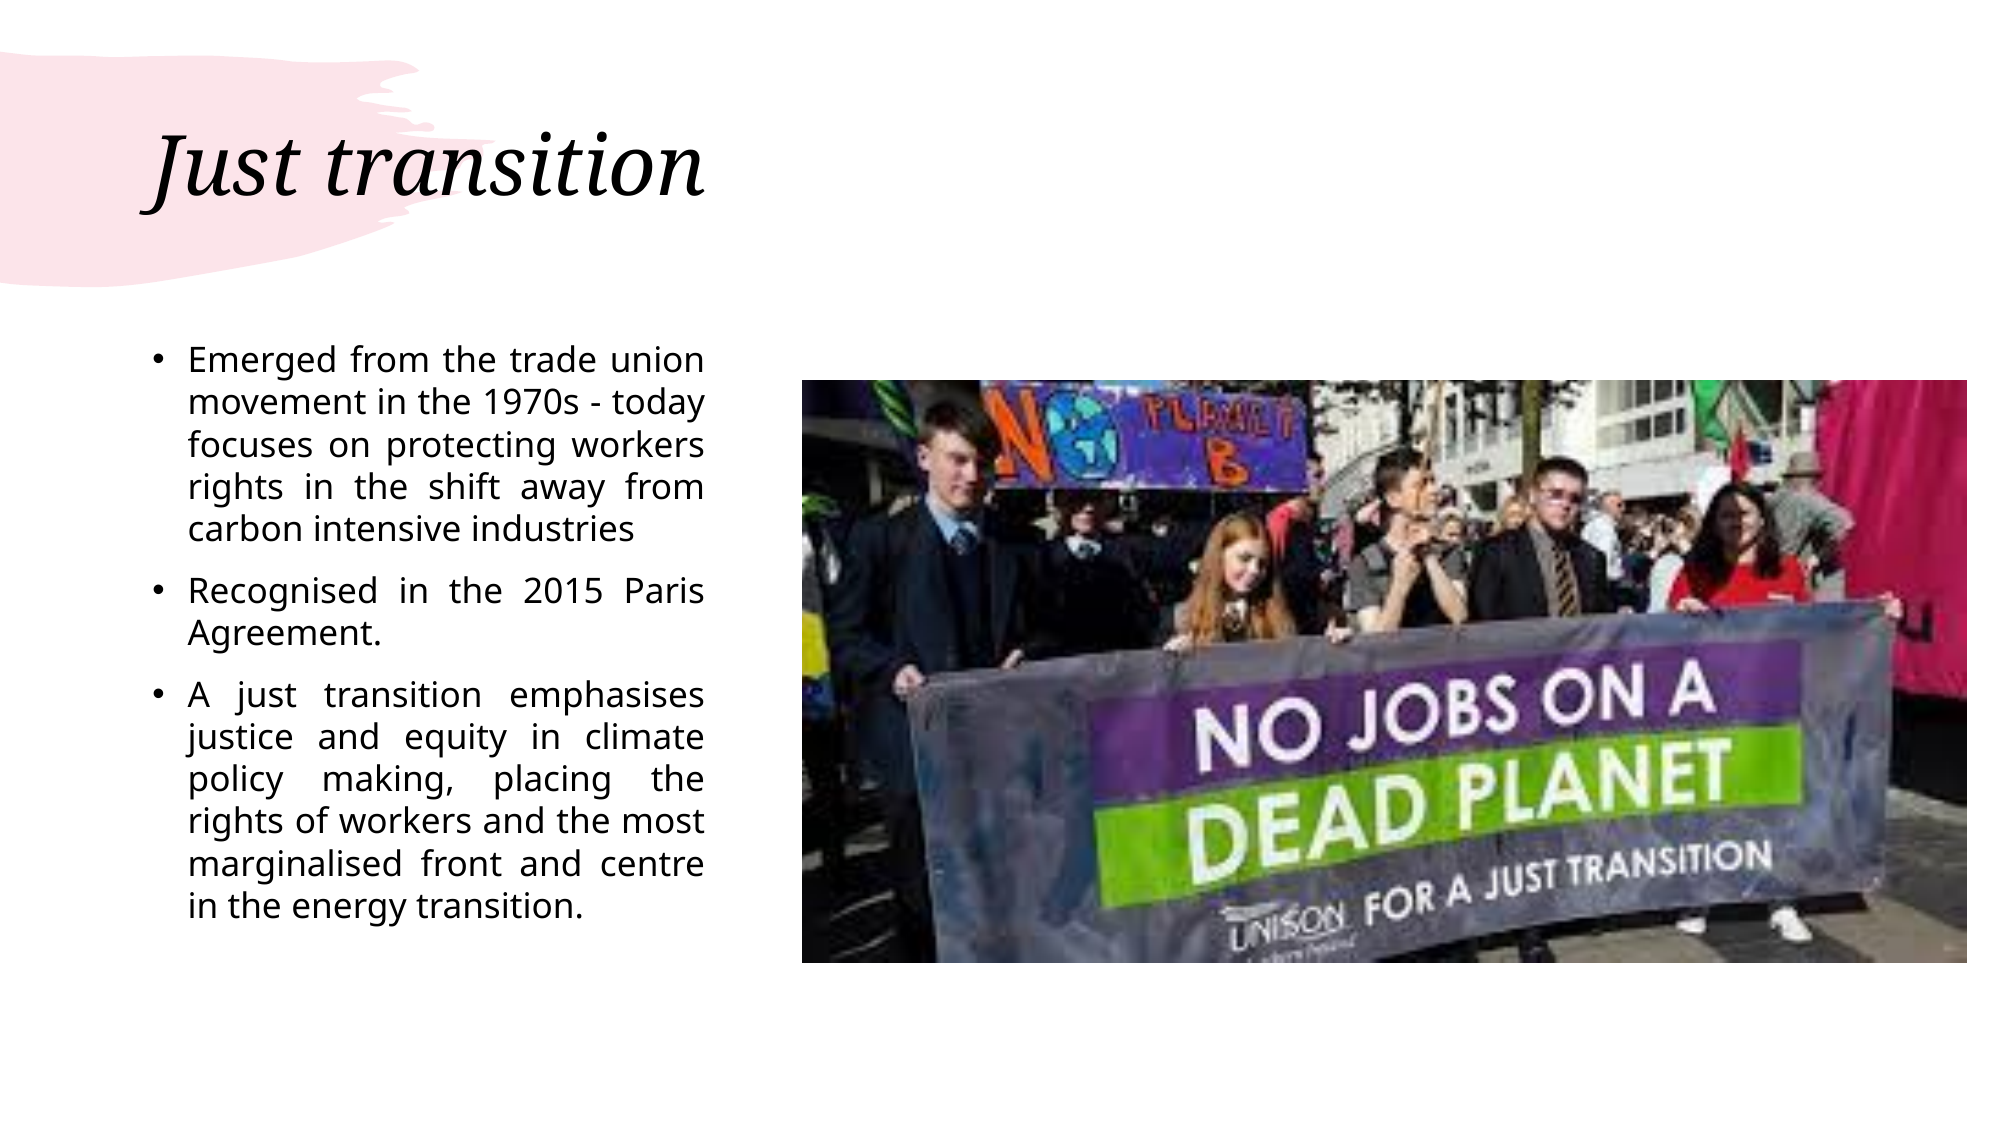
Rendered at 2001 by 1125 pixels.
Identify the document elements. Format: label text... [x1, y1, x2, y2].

picture [802, 380, 1967, 963]
list Emerged from the trade union movement in the 1970s - today focuses on protecting workers rights in the shift away from carbon intensive industries Recognised in the 2015 Paris Agreement. A just transition emphasises justice and equity in climate policy making, placing the rights of workers and the most marginalised front and centre in the energy transition. [137, 329, 721, 1013]
title Just transition [137, 59, 1863, 278]
